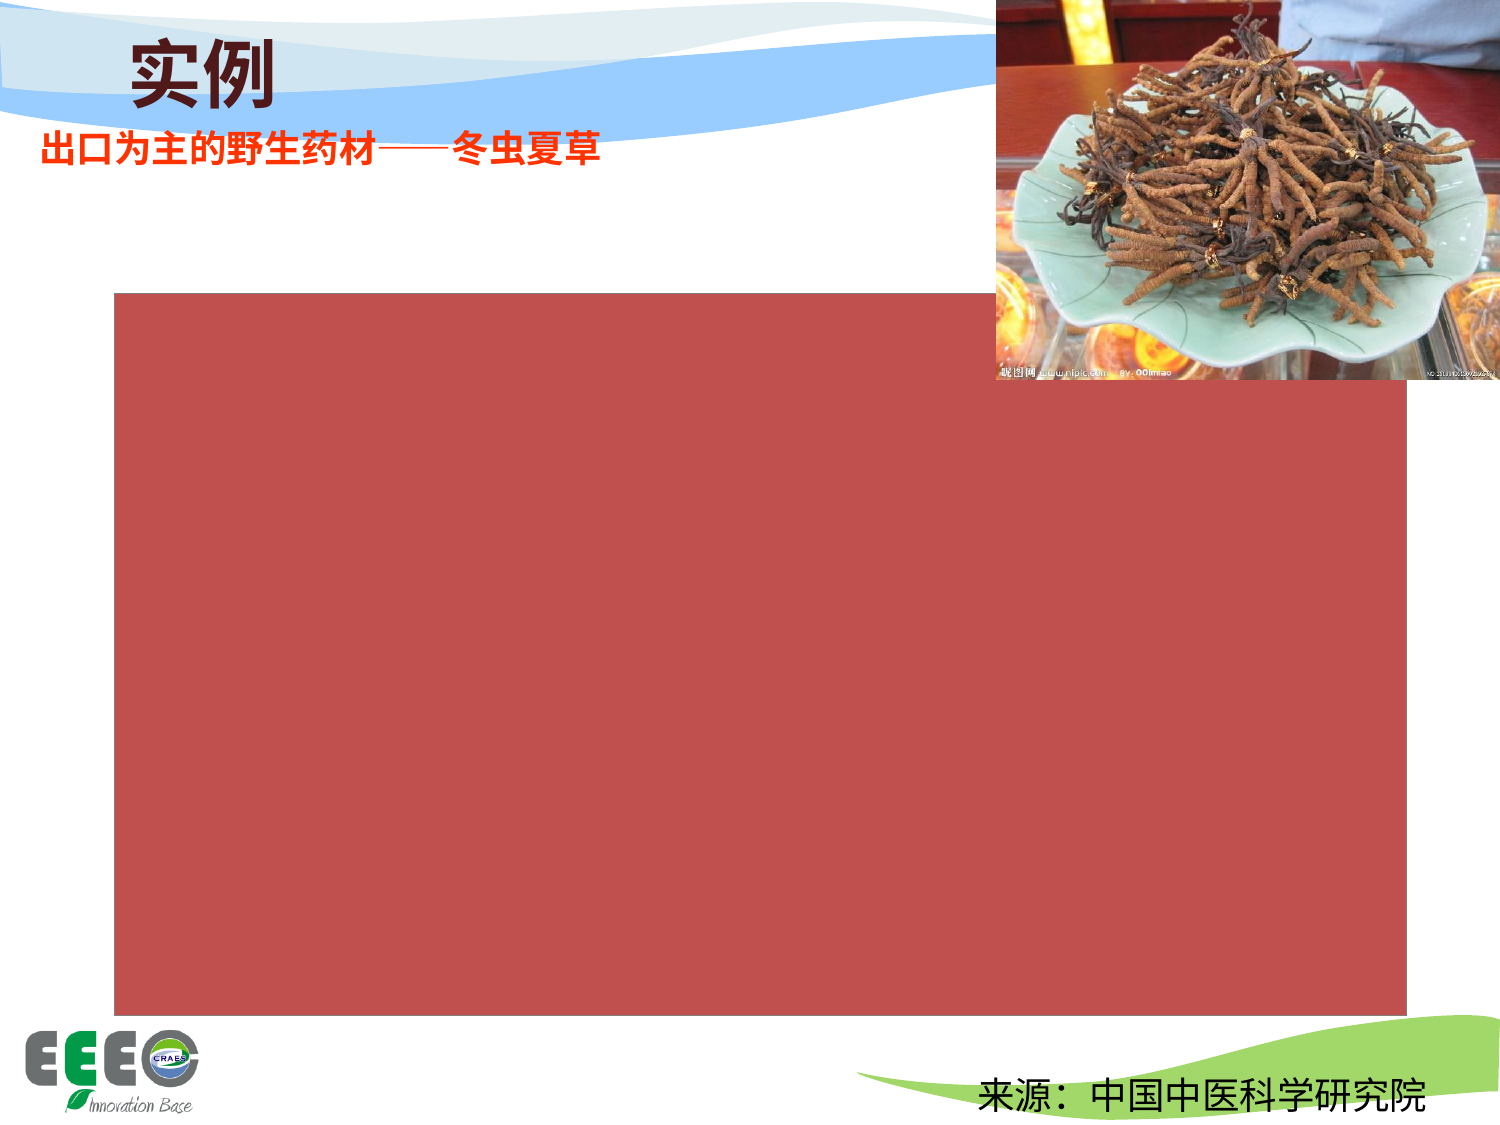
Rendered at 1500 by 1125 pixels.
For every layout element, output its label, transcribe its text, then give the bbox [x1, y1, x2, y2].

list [100, 278, 1424, 1029]
picture [995, 0, 1500, 380]
text_box 来源：中国中医科学研究院 [962, 1064, 1500, 1125]
picture [21, 981, 199, 1125]
title 实例 [111, 18, 990, 126]
text_box 出口为主的野生药材——冬虫夏草 [24, 117, 617, 177]
